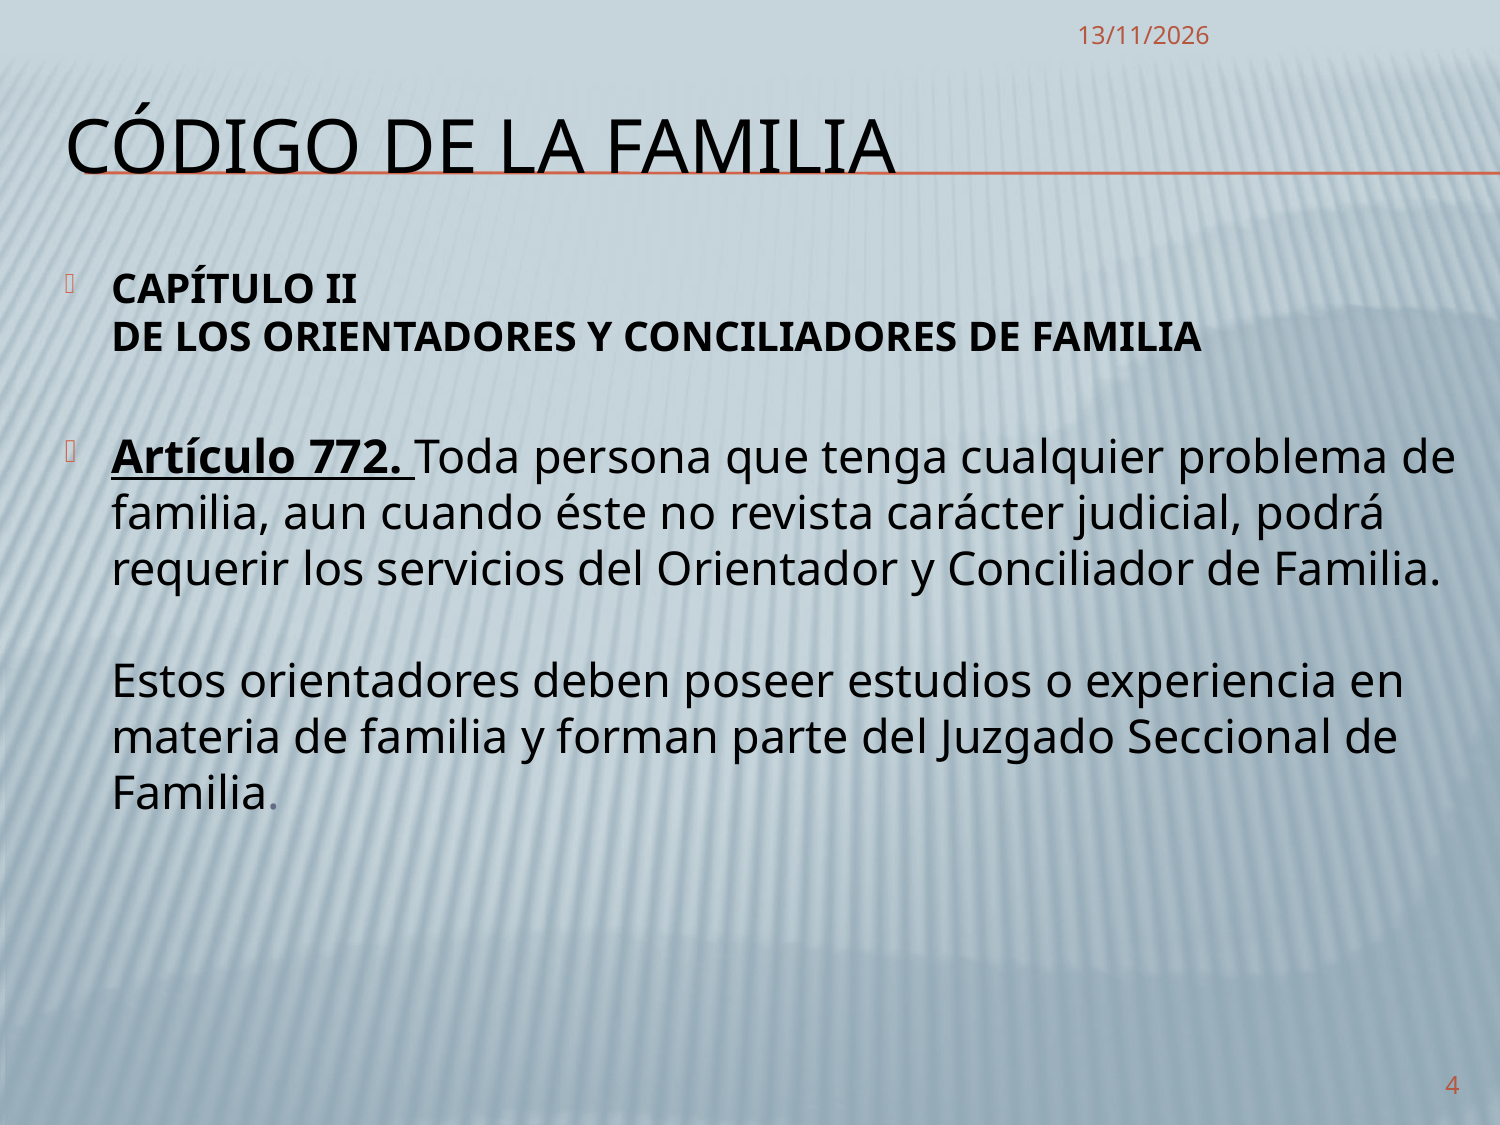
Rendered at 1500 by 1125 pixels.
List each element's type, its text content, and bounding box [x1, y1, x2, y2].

slide_number 4 [1350, 1061, 1475, 1103]
title CÓDIGO DE LA FAMILIA [50, 75, 1475, 213]
list CAPÍTULO II DE LOS ORIENTADORES Y CONCILIADORES DE FAMILIA Artículo 772. Toda persona que tenga cualquier problema de familia, aun cuando éste no revista carácter judicial, podrá requerir los servicios del Orientador y Conciliador de Familia. Estos orientadores deben poseer estudios o experiencia en materia de familia y forman parte del Juzgado Seccional de Familia. [50, 254, 1475, 998]
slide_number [1062, 12, 1475, 60]
